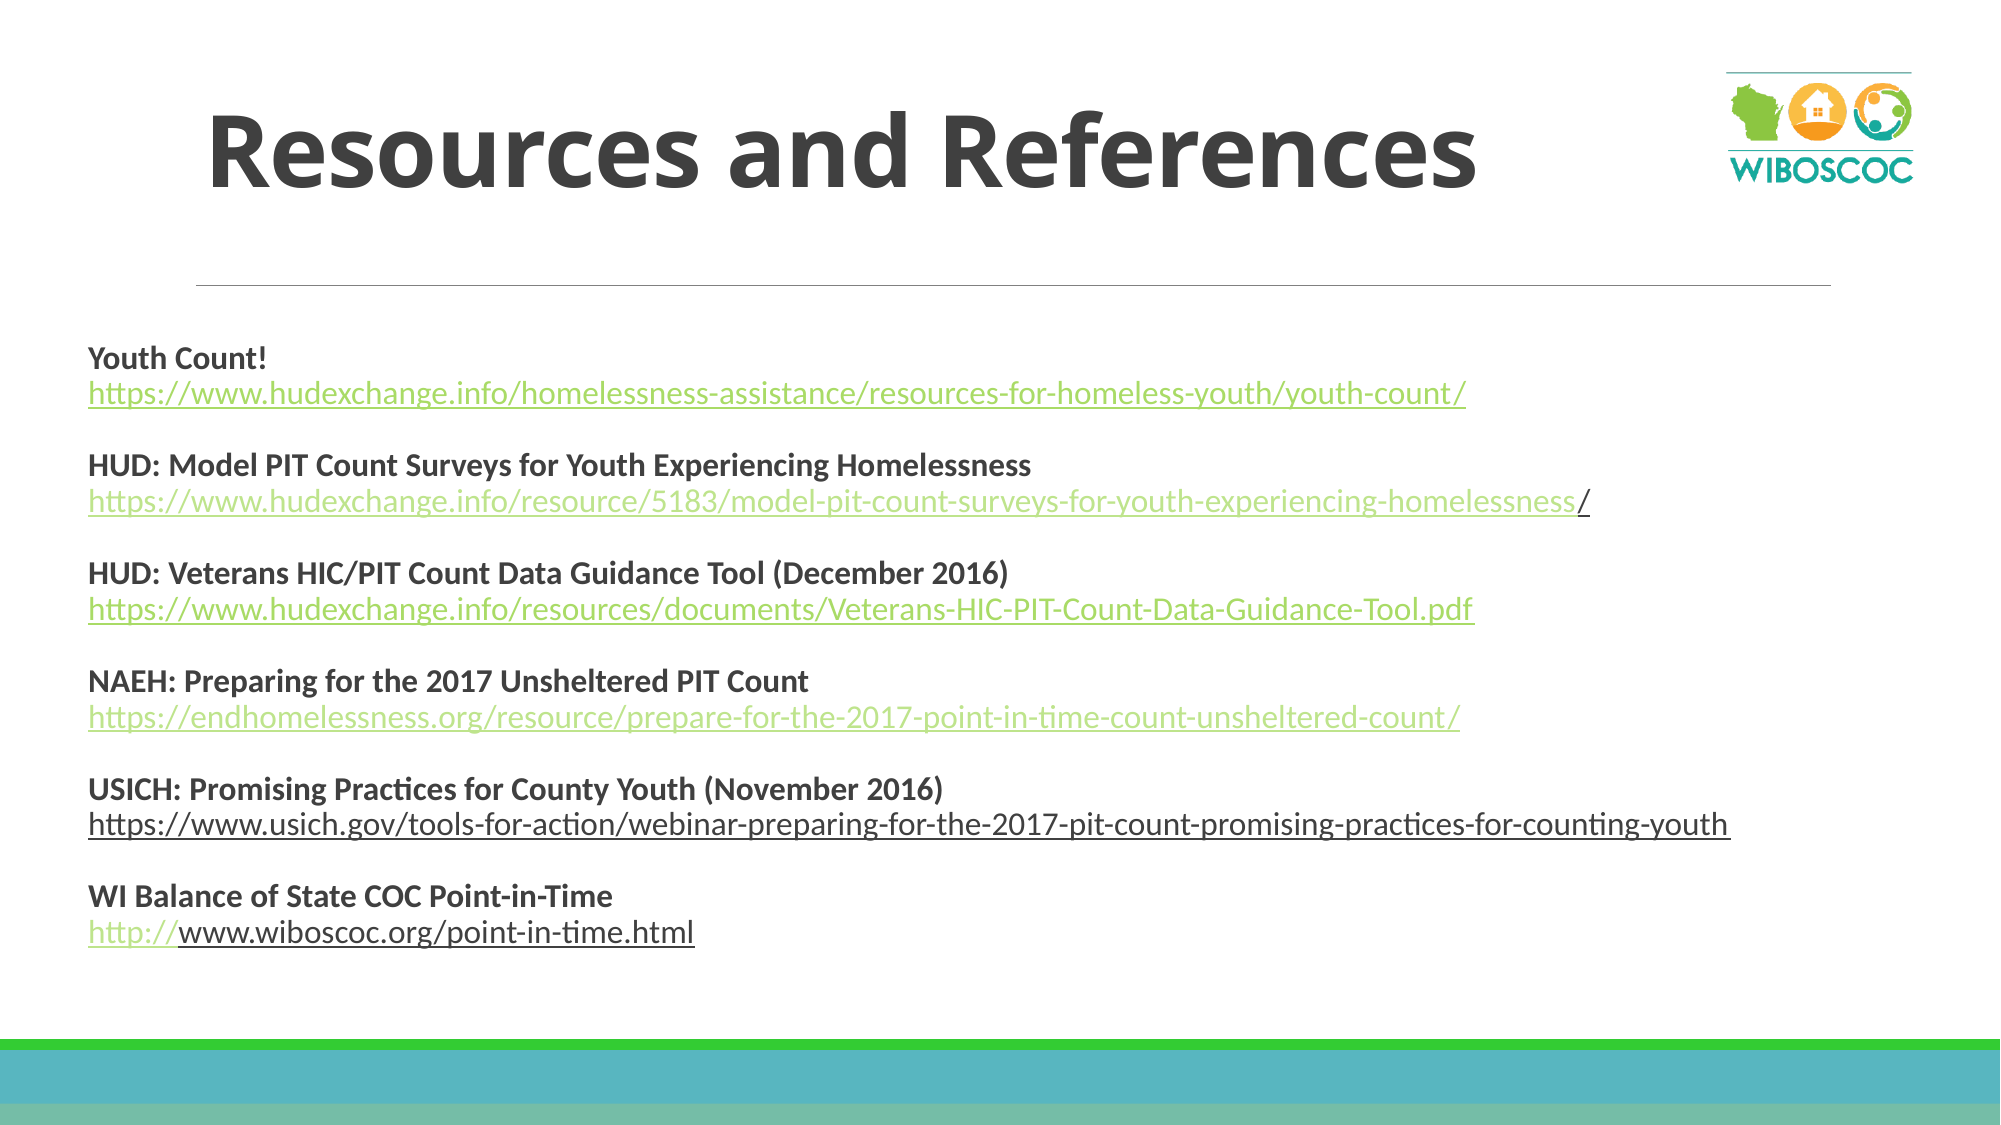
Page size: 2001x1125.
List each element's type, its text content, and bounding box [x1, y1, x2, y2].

title Resources and References [184, 86, 1666, 242]
list Youth Count! https://www.hudexchange.info/homelessness-assistance/resources-for-homeless-youth/youth-count/ HUD: Model PIT Count Surveys for Youth Experiencing Homelessness https://www.hudexchange.info/resource/5183/model-pit-count-surveys-for-youth-experiencing-homelessness/ HUD: Veterans HIC/PIT Count Data Guidance Tool (December 2016) https://www.hudexchange.info/resources/documents/Veterans-HIC-PIT-Count-Data-Guidance-Tool.pdf NAEH: Preparing for the 2017 Unsheltered PIT Count https://endhomelessness.org/resource/prepare-for-the-2017-point-in-time-count-unsheltered-count/ USICH: Promising Practices for County Youth (November 2016) https://www.usich.gov/tools-for-action/webinar-preparing-for-the-2017-pit-count-promising-practices-for-counting-youth WI Balance of State COC Point-in-Time http://www.wiboscoc.org/point-in-time.html [68, 320, 1932, 1000]
picture [1717, 54, 1923, 206]
